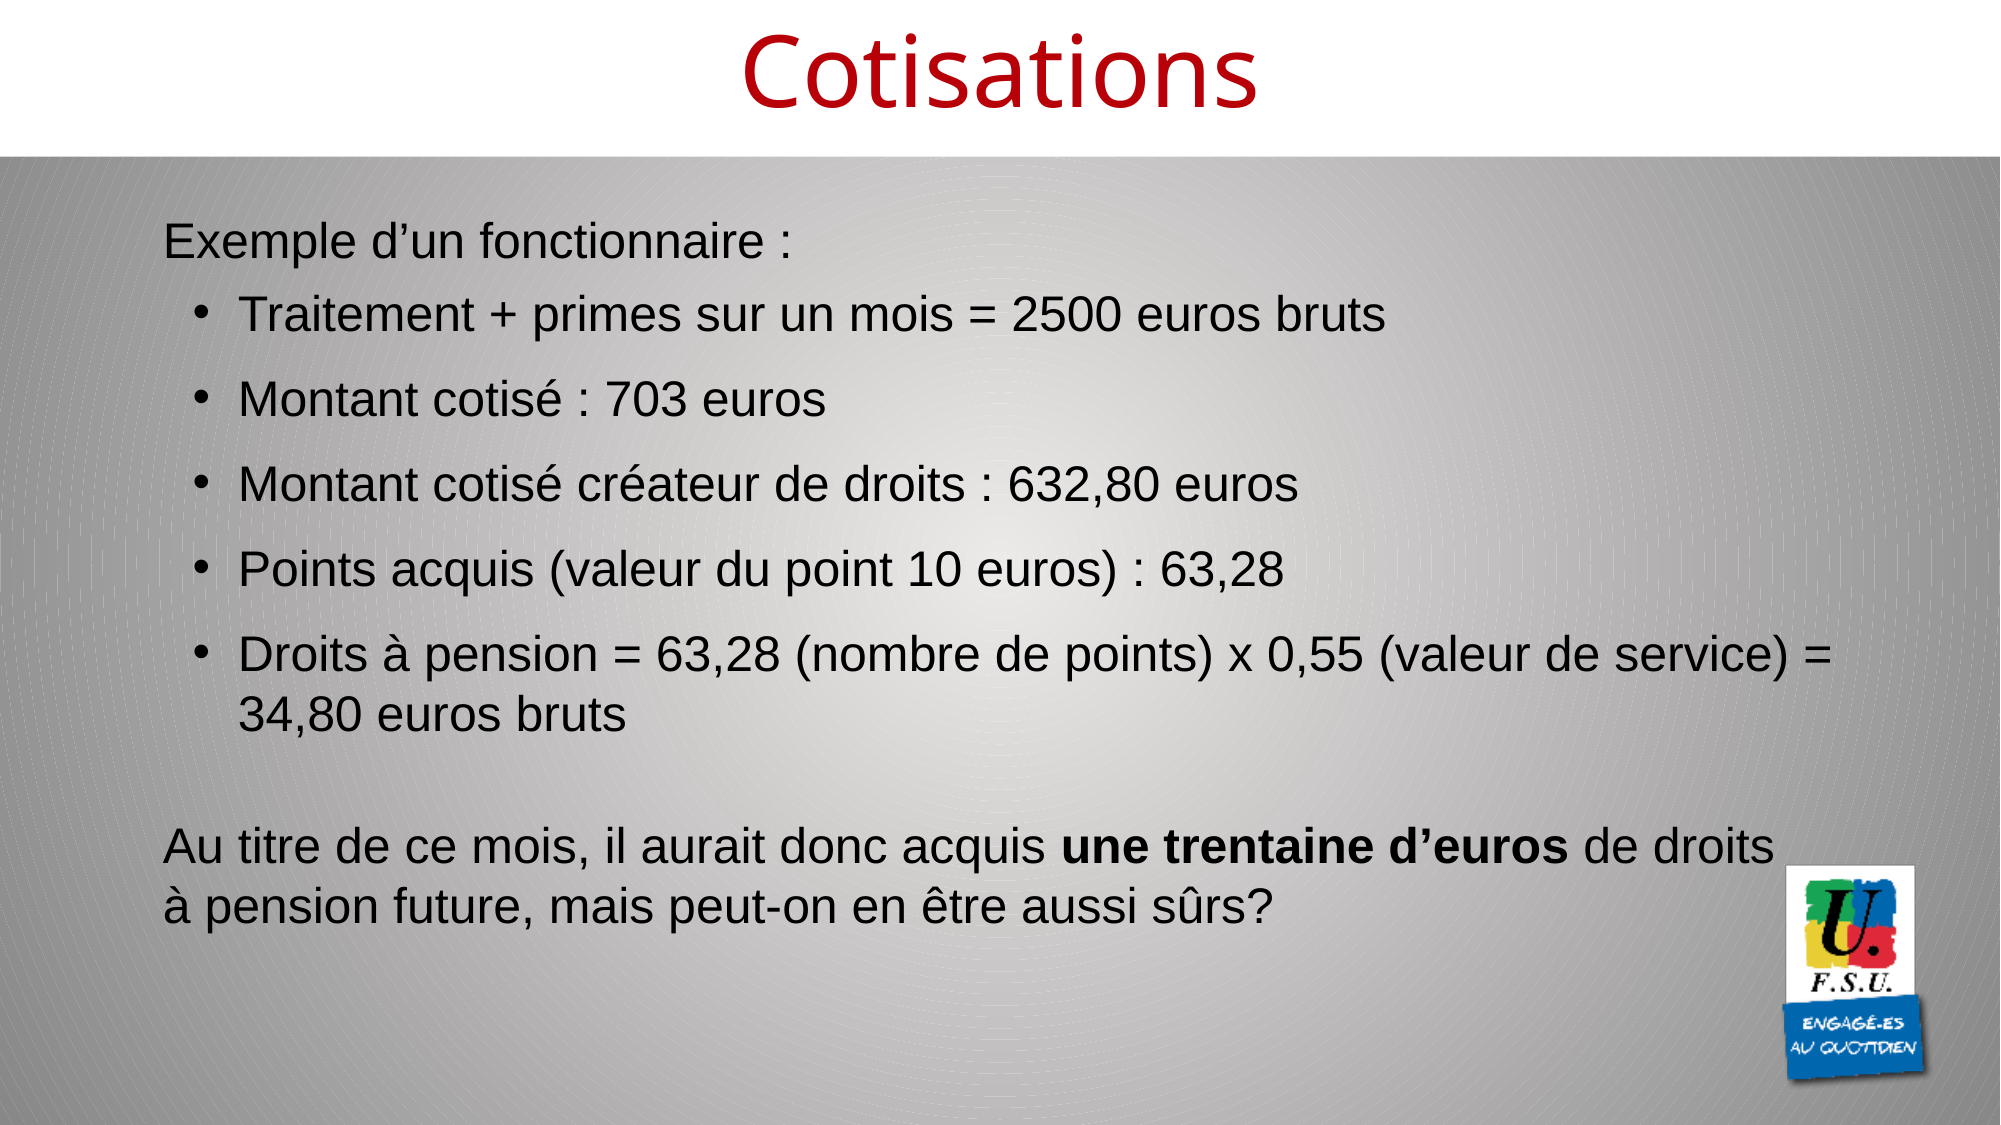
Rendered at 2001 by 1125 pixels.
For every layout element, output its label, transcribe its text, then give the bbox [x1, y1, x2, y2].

text_box Cotisations [0, 0, 2000, 157]
picture [1772, 856, 1942, 1106]
text_box Exemple d’un fonctionnaire : Traitement + primes sur un mois = 2500 euros bruts Montant cotisé : 703 euros Montant cotisé créateur de droits : 632,80 euros Points acquis (valeur du point 10 euros) : 63,28 Droits à pension = 63,28 (nombre de points) x 0,55 (valeur de service) = 34,80 euros bruts Au titre de ce mois, il aurait donc acquis une trentaine d’euros de droits à pension future, mais peut-on en être aussi sûrs? [148, 201, 1923, 942]
